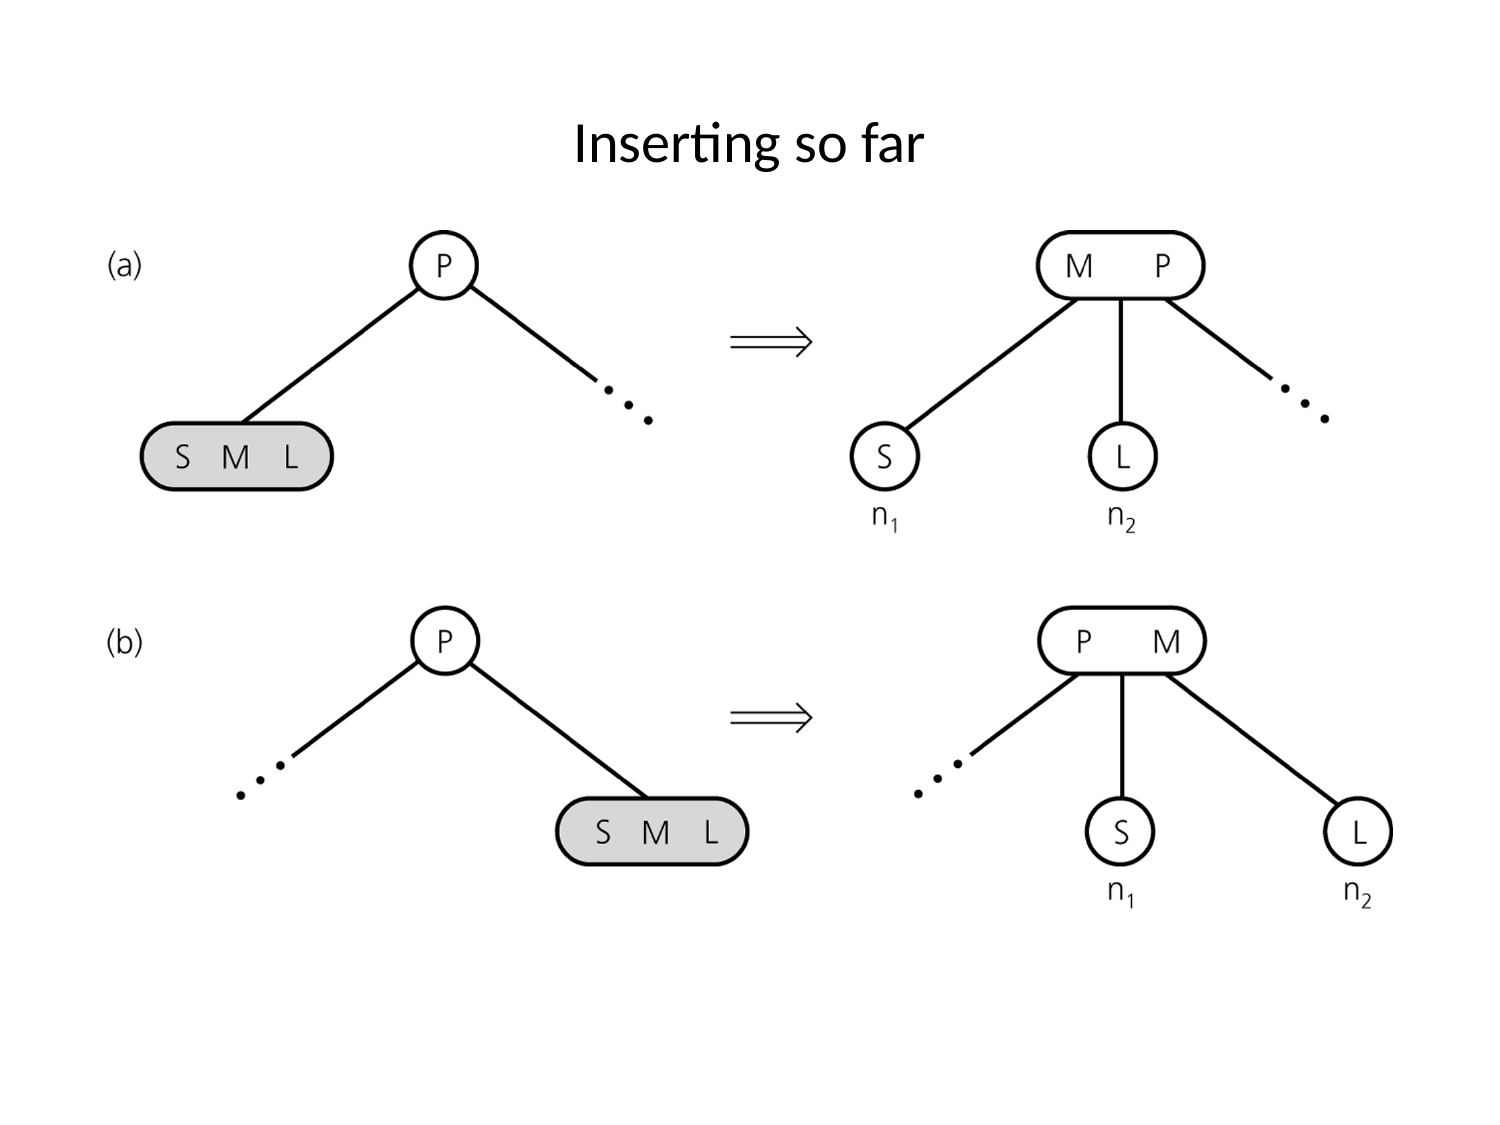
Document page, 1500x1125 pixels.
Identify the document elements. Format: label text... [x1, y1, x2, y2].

picture [106, 230, 1394, 916]
title Inserting so far [75, 45, 1425, 233]
